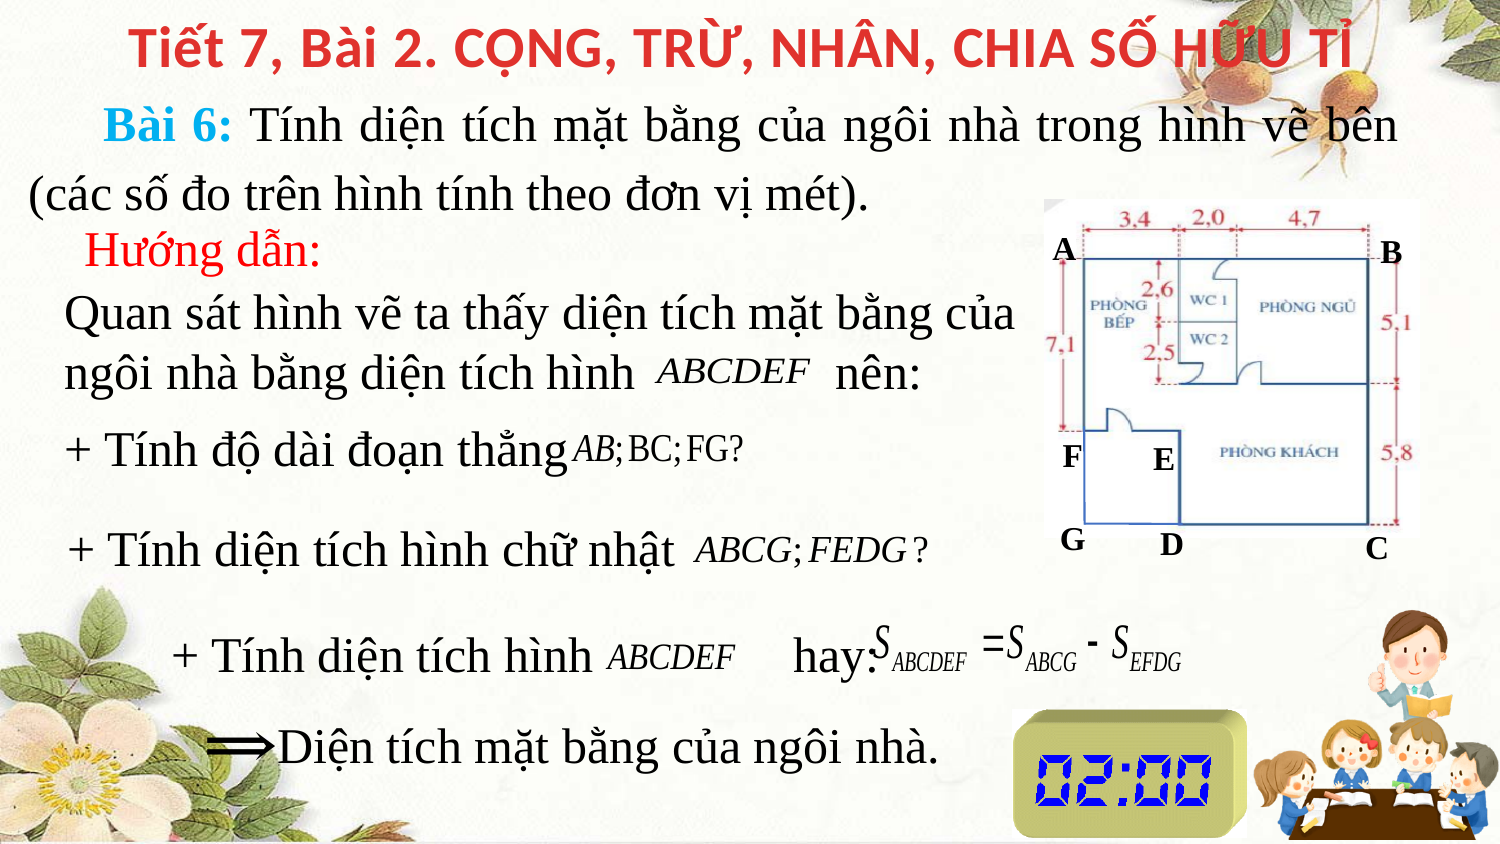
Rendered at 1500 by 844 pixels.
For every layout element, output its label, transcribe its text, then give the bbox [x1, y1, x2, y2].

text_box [49, 409, 750, 486]
text_box Quan sát hình vẽ ta thấy diện tích mặt bằng của ngôi nhà bằng diện tích hình nên: [50, 271, 1032, 407]
text_box Hướng dẫn: [69, 209, 375, 271]
text_box Tiết 7, Bài 2. CỘNG, TRỪ, NHÂN, CHIA SỐ HỮU TỈ [113, 1, 1373, 75]
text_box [147, 609, 1188, 691]
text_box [1037, 199, 1420, 560]
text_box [647, 349, 822, 394]
text_box Bài 6: Tính diện tích mặt bằng của ngôi nhà trong hình vẽ bên (các số đo trên hình tính theo đơn vị mét). [14, 75, 1415, 229]
picture [0, 0, 1500, 844]
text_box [49, 509, 935, 586]
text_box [202, 705, 1084, 785]
